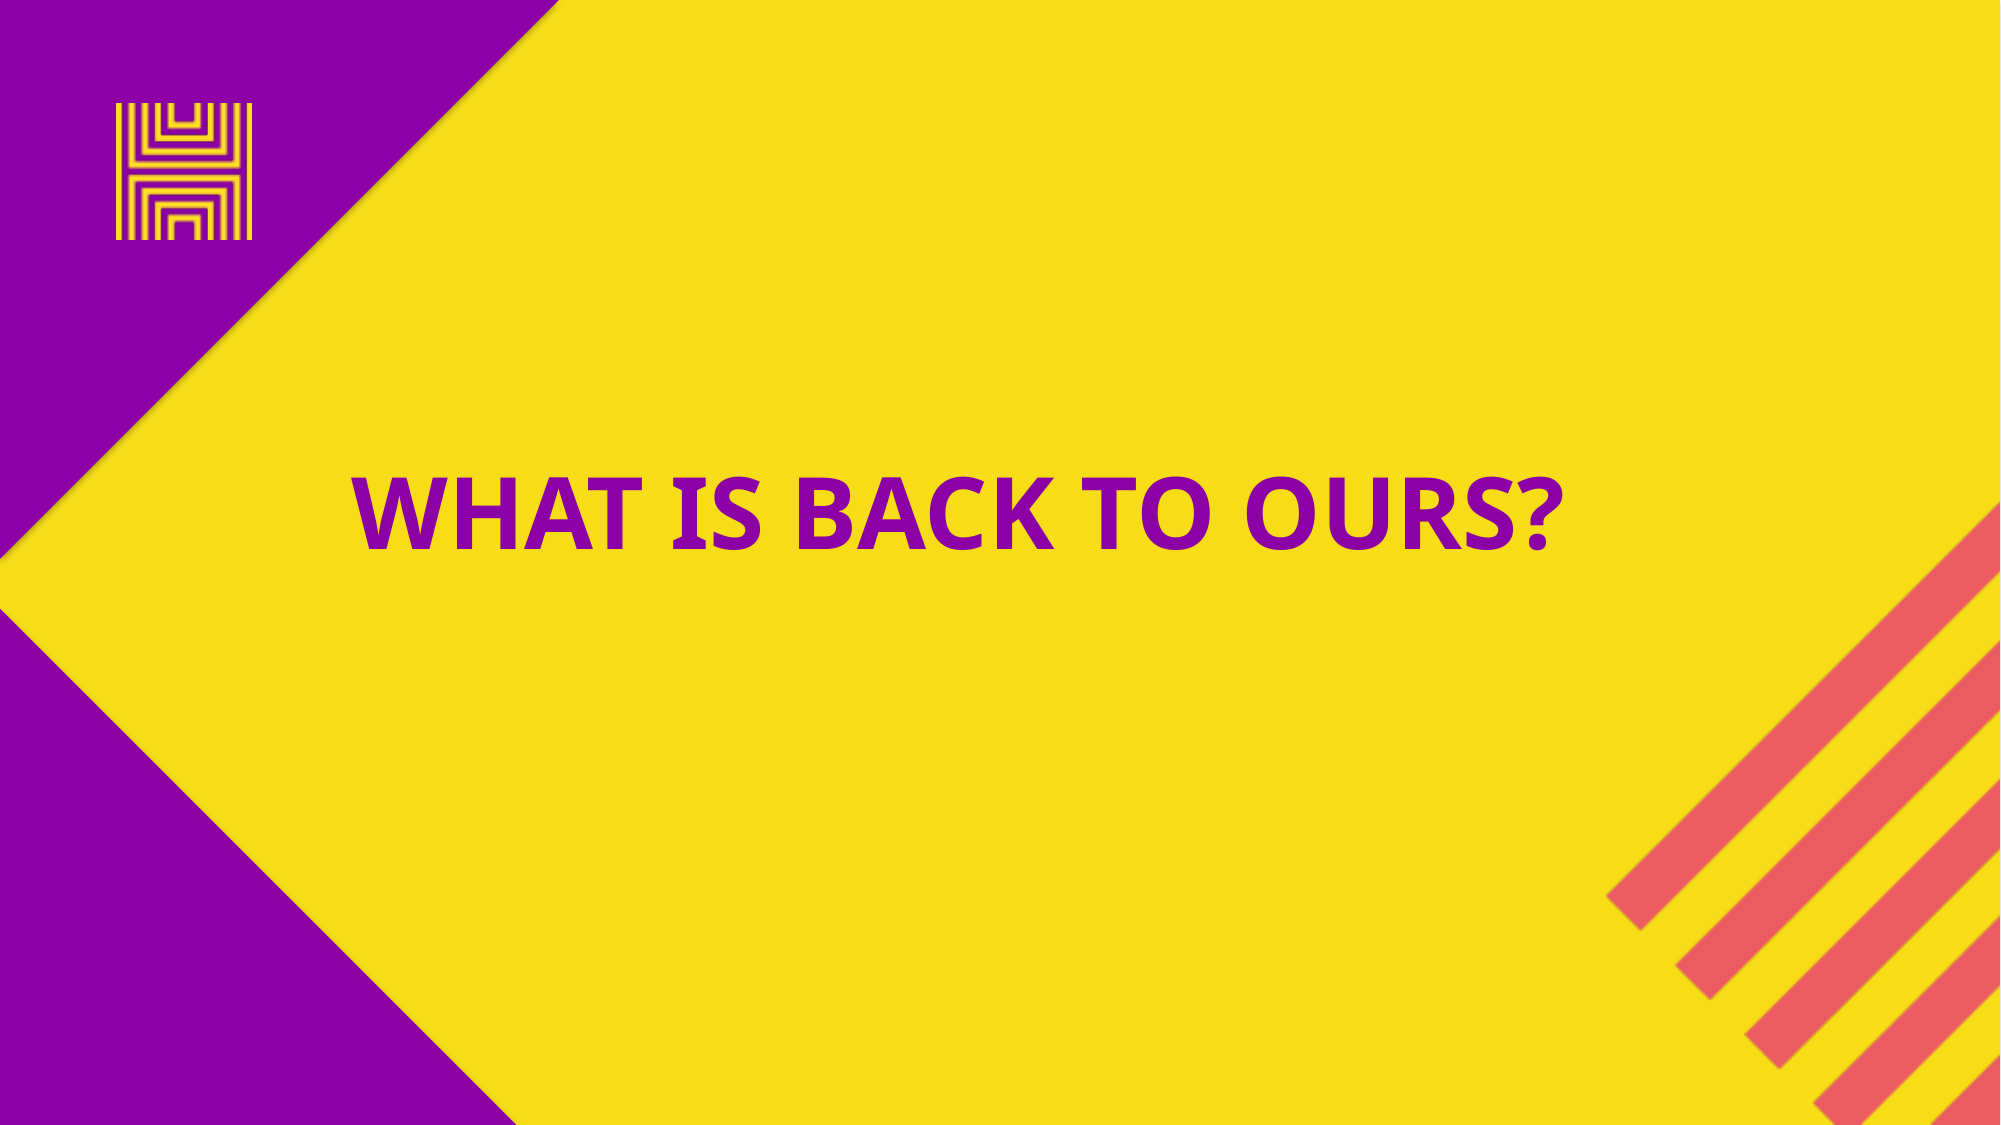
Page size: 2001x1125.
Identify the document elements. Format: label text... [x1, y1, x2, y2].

text_box [0, 0, 560, 560]
text_box [0, 607, 518, 1125]
text_box WHAT IS BACK TO OURS? [336, 417, 1679, 577]
picture [1589, 486, 2000, 1125]
picture [115, 103, 253, 240]
